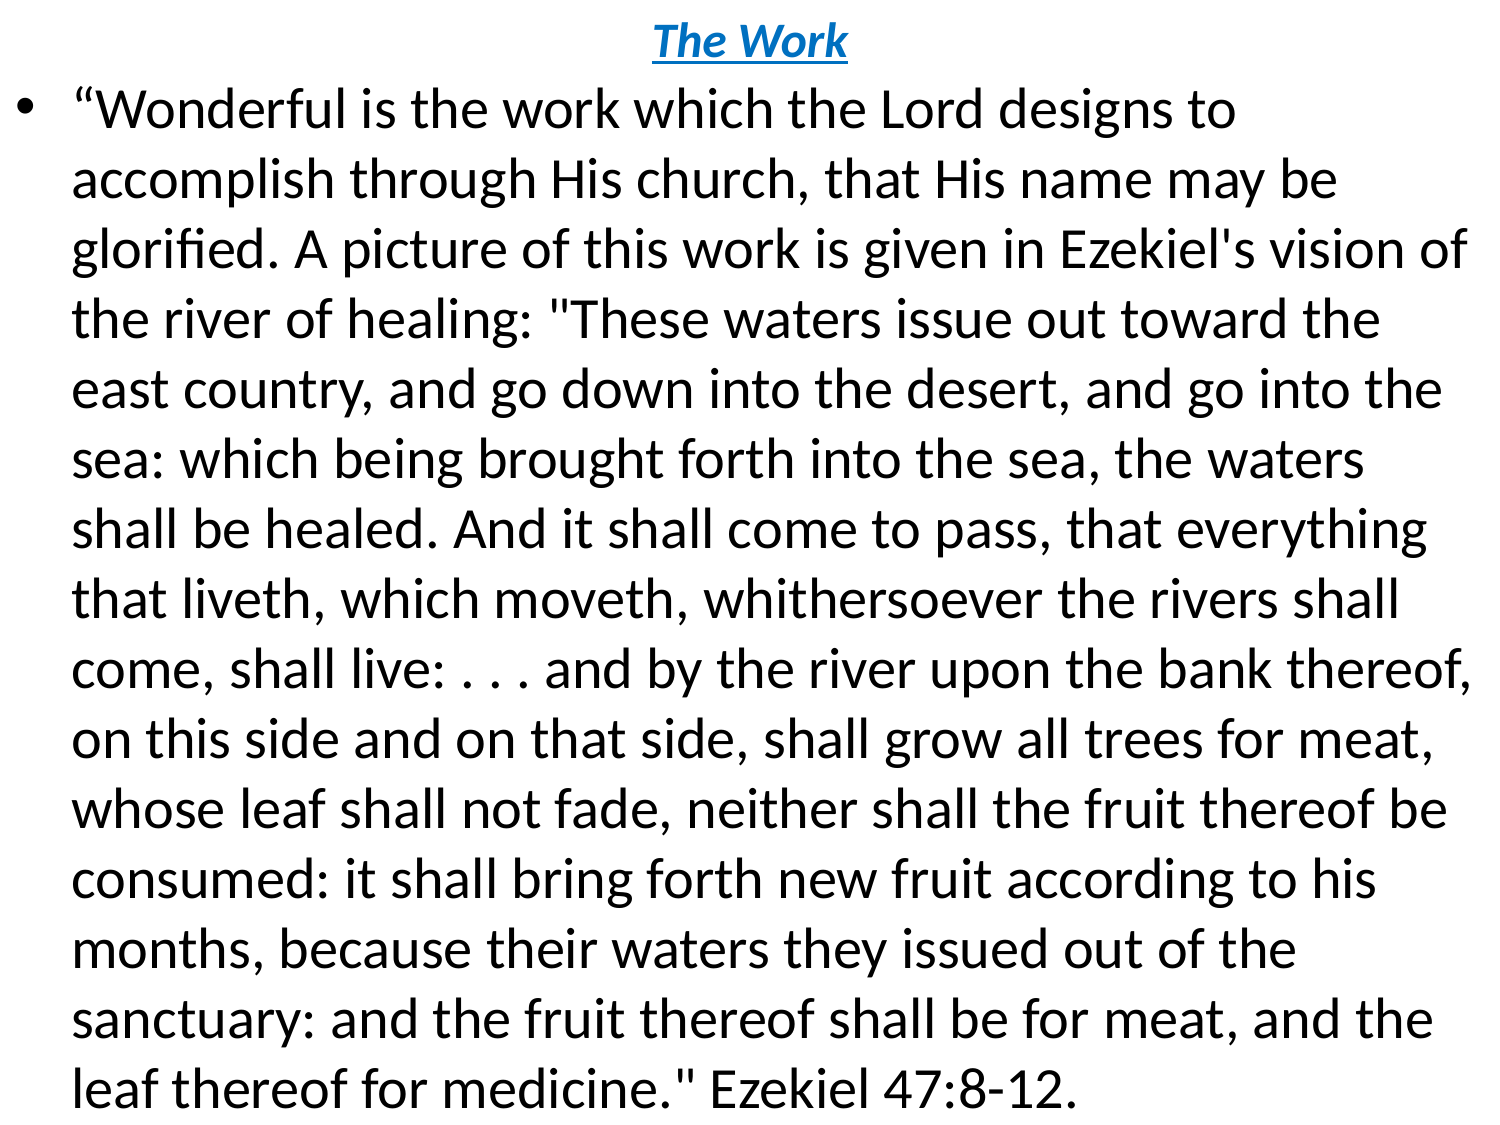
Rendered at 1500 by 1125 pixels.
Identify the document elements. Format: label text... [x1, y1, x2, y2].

list “Wonderful is the work which the Lord designs to accomplish through His church, that His name may be glorified. A picture of this work is given in Ezekiel's vision of the river of healing: "These waters issue out toward the east country, and go down into the desert, and go into the sea: which being brought forth into the sea, the waters shall be healed. And it shall come to pass, that everything that liveth, which moveth, whithersoever the rivers shall come, shall live: . . . and by the river upon the bank thereof, on this side and on that side, shall grow all trees for meat, whose leaf shall not fade, neither shall the fruit thereof be consumed: it shall bring forth new fruit according to his months, because their waters they issued out of the sanctuary: and the fruit thereof shall be for meat, and the leaf thereof for medicine." Ezekiel 47:8-12. [0, 62, 1500, 1125]
title The Work [75, 0, 1425, 62]
